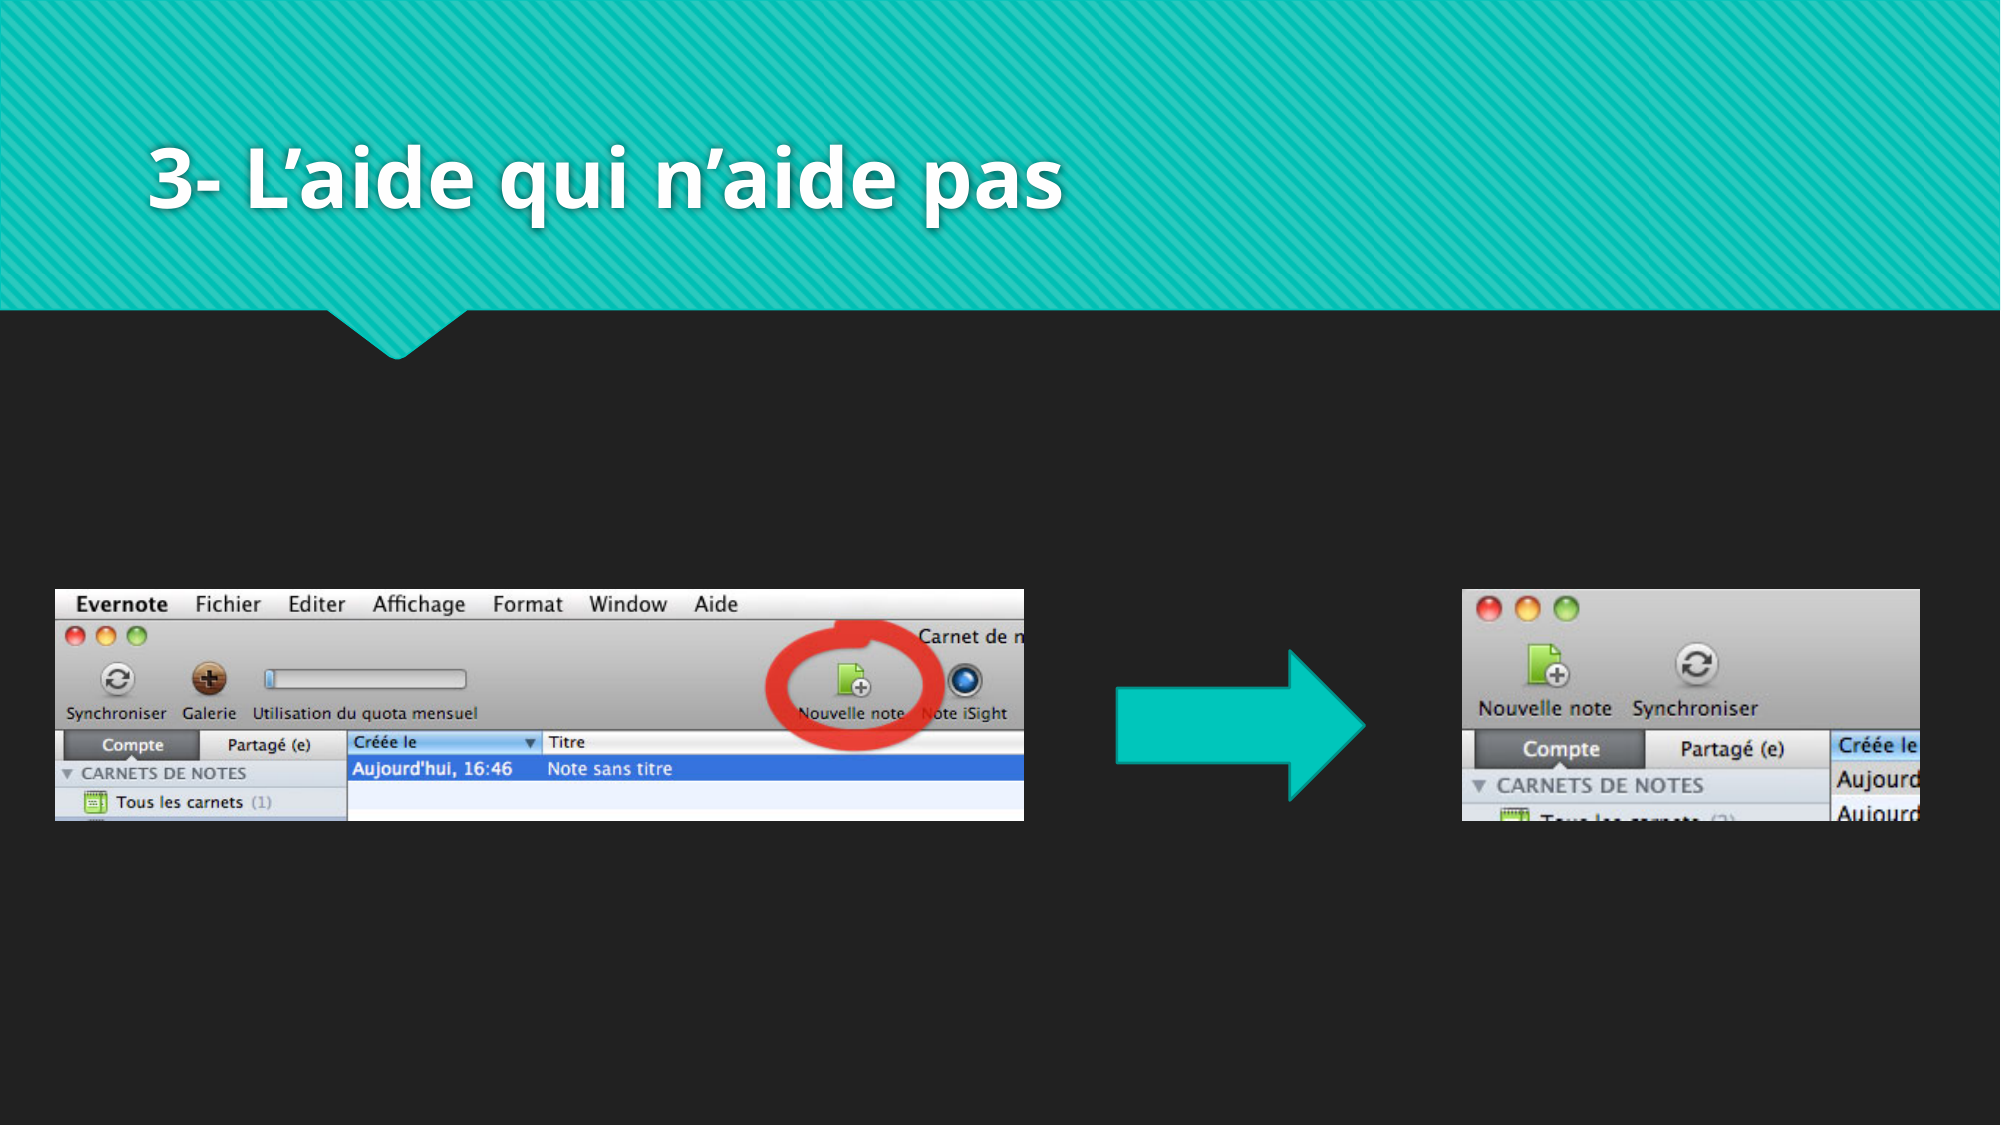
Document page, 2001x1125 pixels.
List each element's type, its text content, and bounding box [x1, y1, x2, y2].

picture [1462, 589, 1920, 822]
title 3- L’aide qui n’aide pas [132, 73, 1868, 233]
picture [55, 589, 1025, 822]
text_box [1115, 649, 1366, 802]
